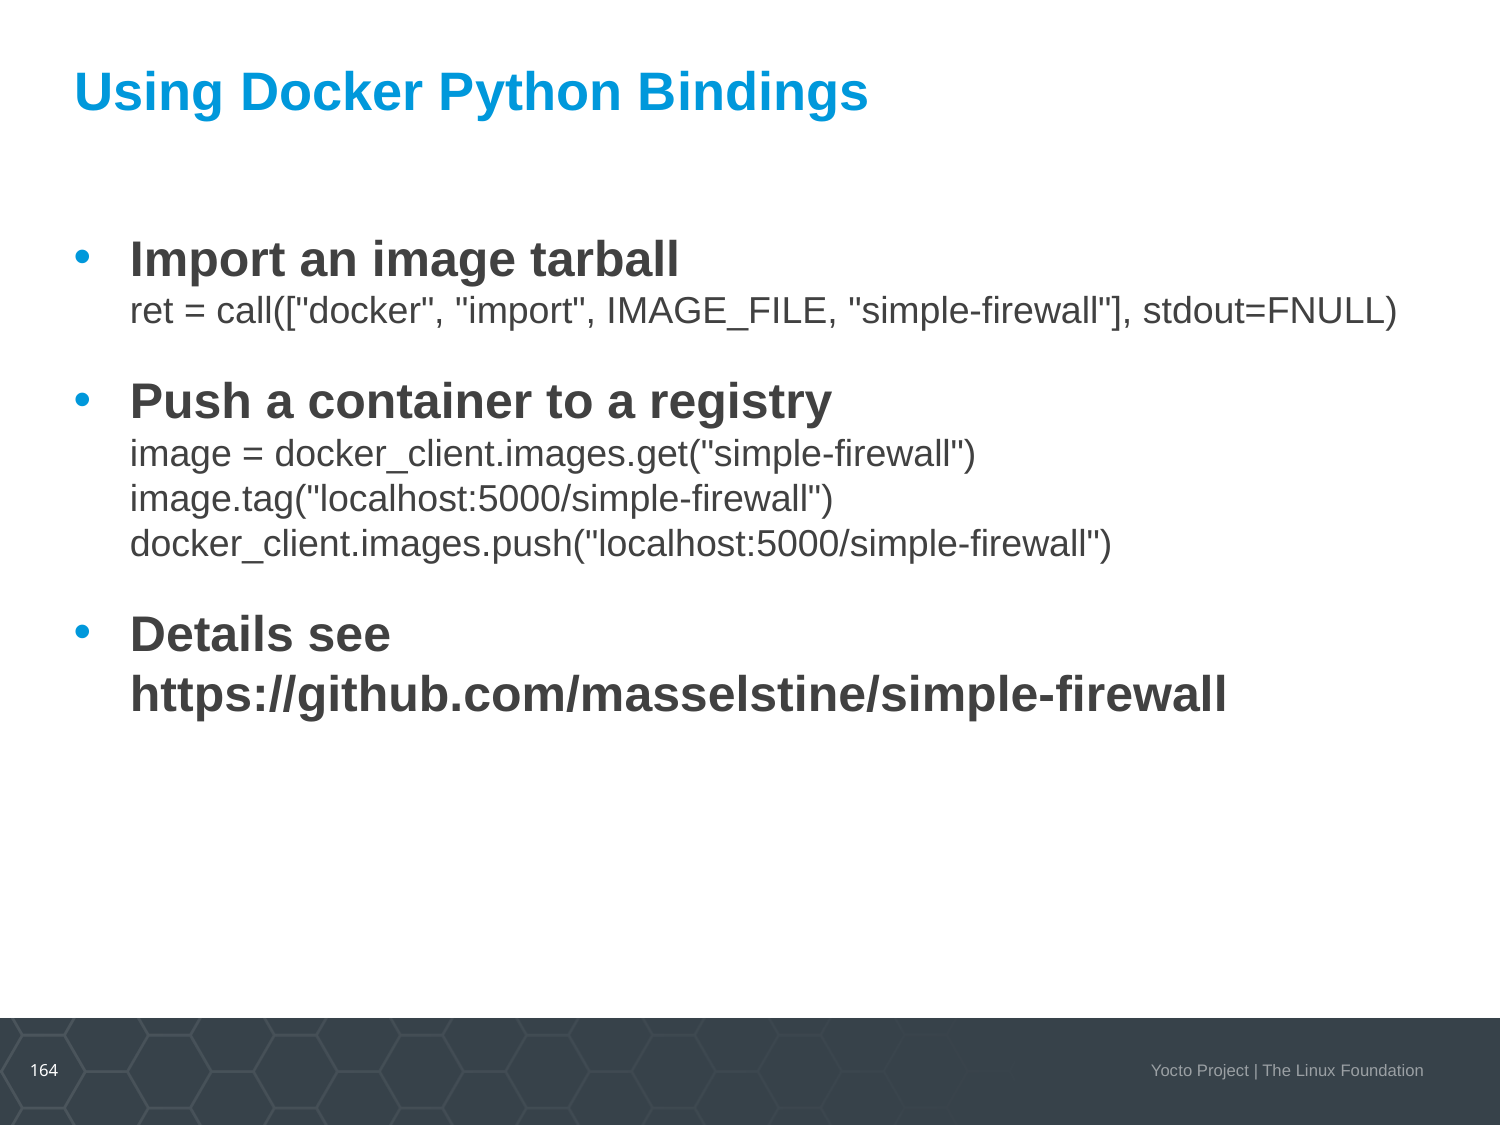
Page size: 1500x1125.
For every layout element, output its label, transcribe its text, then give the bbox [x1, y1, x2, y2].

list Import an image tarball ret = call(["docker", "import", IMAGE_FILE, "simple-firewall"], stdout=FNULL) Push a container to a registry image = docker_client.images.get("simple-firewall") image.tag("localhost:5000/simple-firewall") docker_client.images.push("localhost:5000/simple-firewall") Details see https://github.com/masselstine/simple-firewall [73, 226, 1425, 970]
title Using Docker Python Bindings [74, 67, 1425, 213]
picture [0, 0, 1500, 1125]
